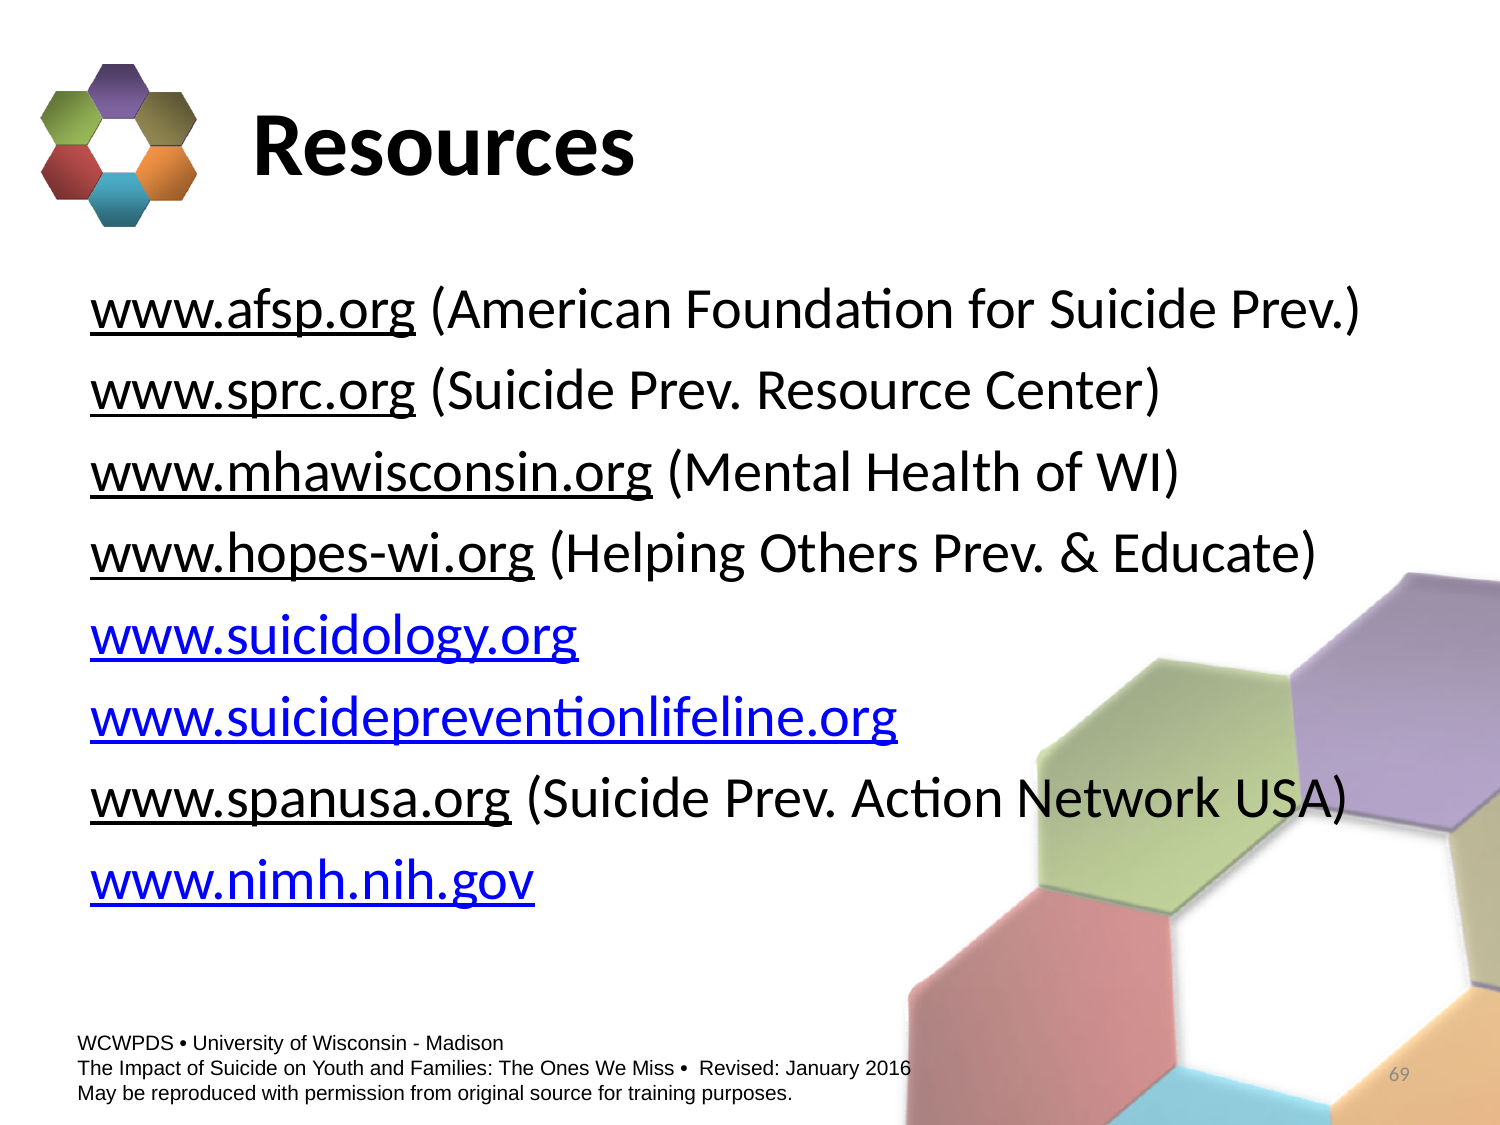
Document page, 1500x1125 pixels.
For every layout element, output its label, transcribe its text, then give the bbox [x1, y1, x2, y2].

picture [40, 64, 197, 227]
list www.afsp.org (American Foundation for Suicide Prev.) www.sprc.org (Suicide Prev. Resource Center) www.mhawisconsin.org (Mental Health of WI) www.hopes-wi.org (Helping Others Prev. & Educate) www.suicidology.org www.suicidepreventionlifeline.org www.spanusa.org (Suicide Prev. Action Network USA) www.nimh.nih.gov [75, 262, 1425, 1005]
picture [887, 549, 1500, 1125]
slide_number 69 [1350, 1042, 1425, 1103]
title Resources [236, 45, 1425, 233]
